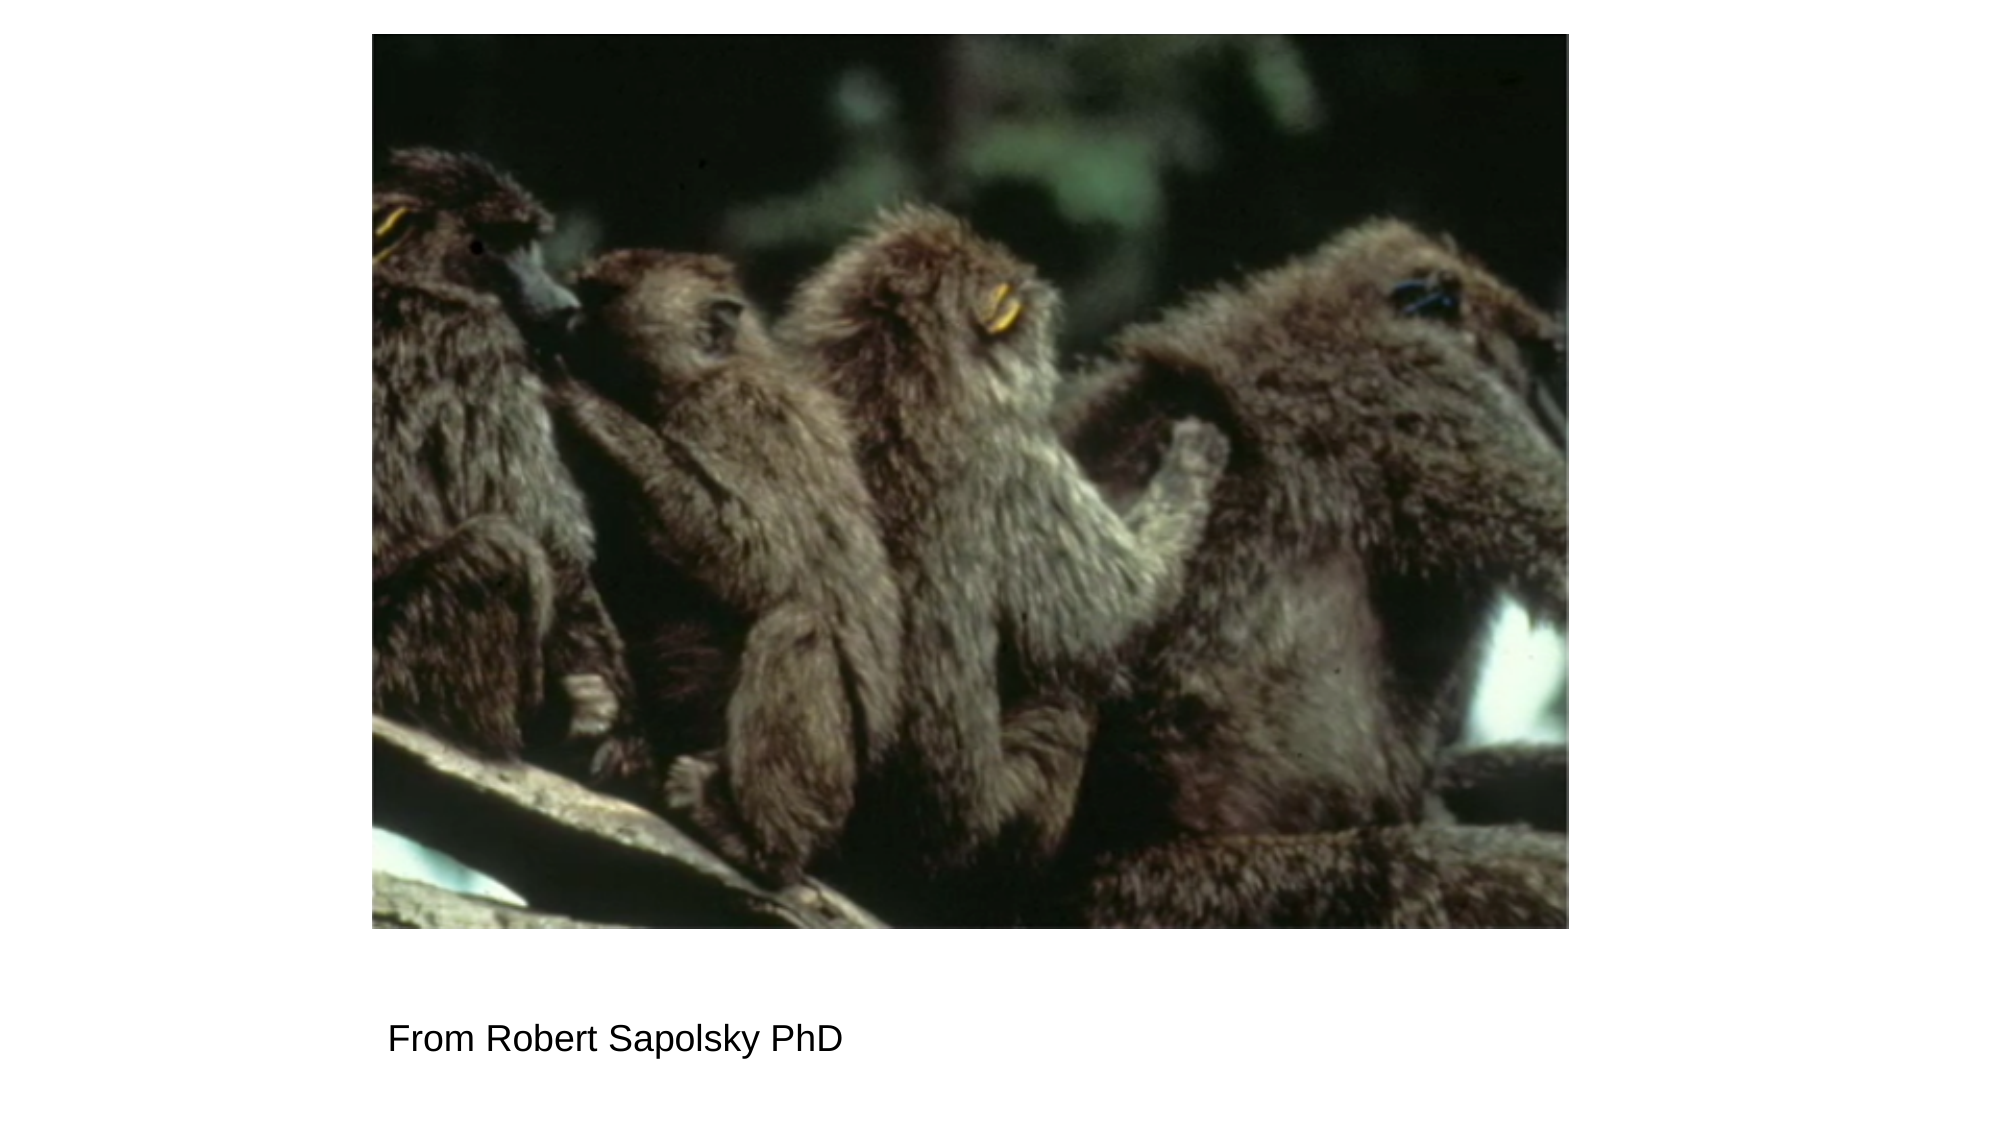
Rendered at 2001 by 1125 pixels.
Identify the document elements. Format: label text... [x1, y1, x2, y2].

picture [372, 34, 1569, 929]
text_box From Robert Sapolsky PhD [372, 1006, 1144, 1066]
